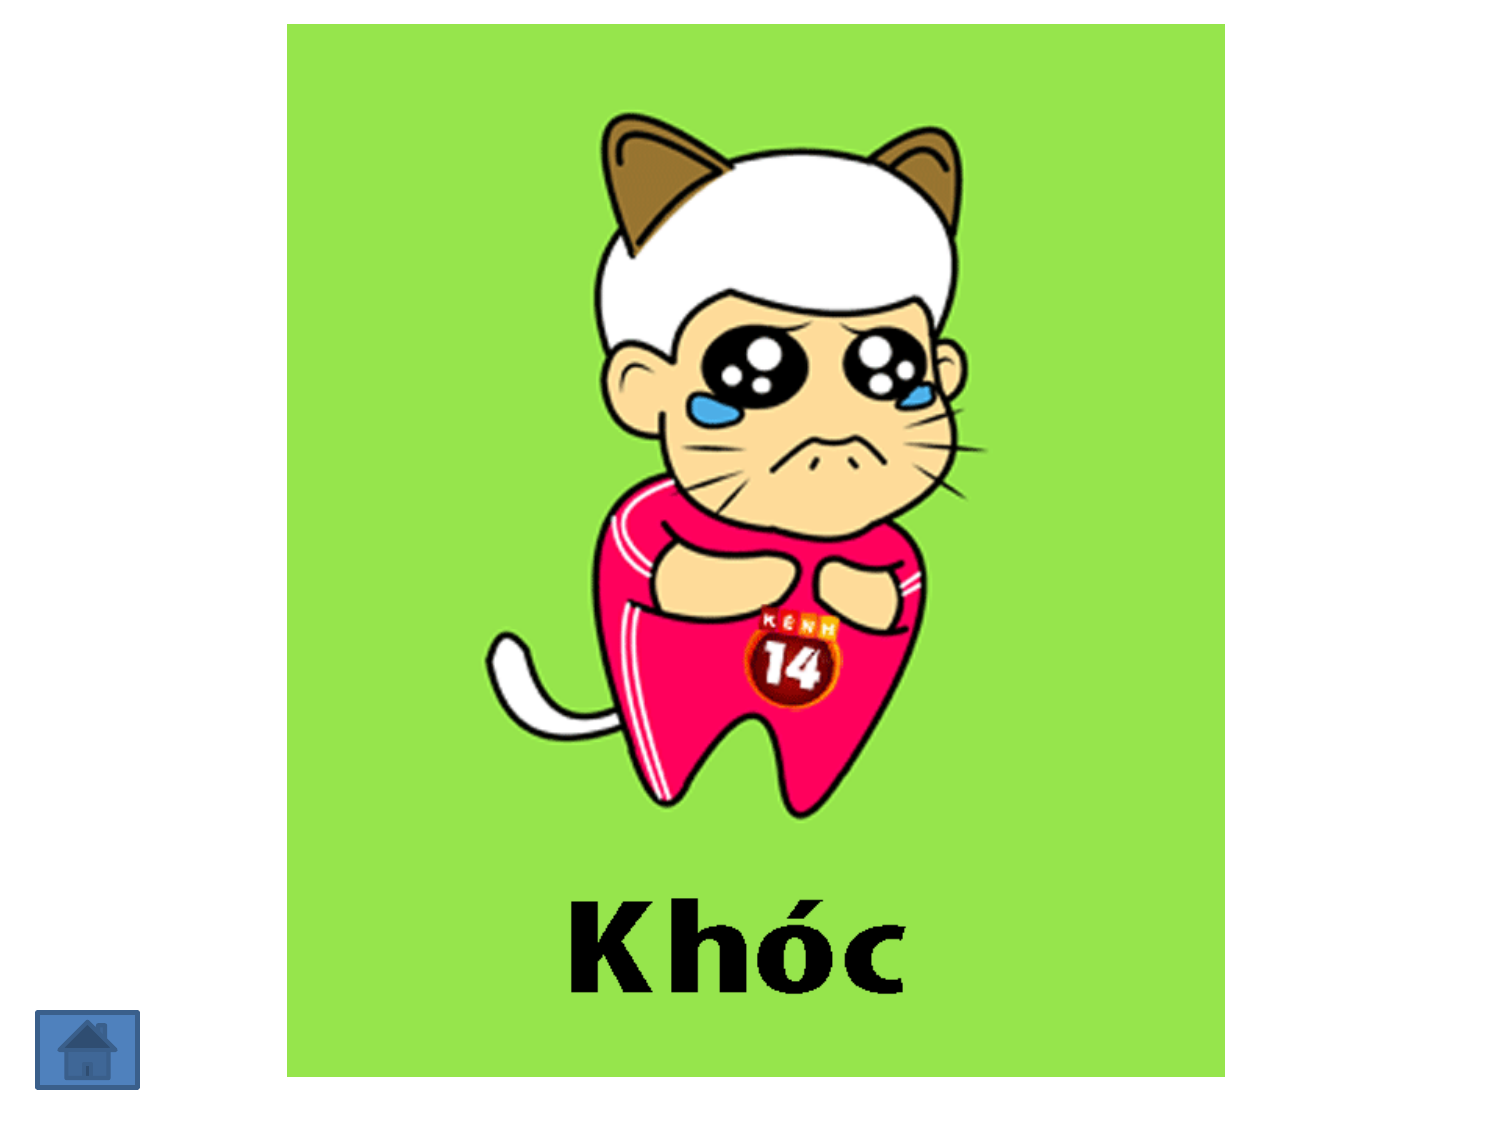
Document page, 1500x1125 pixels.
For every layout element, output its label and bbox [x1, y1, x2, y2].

picture [287, 24, 1226, 1077]
text_box [35, 1010, 140, 1090]
